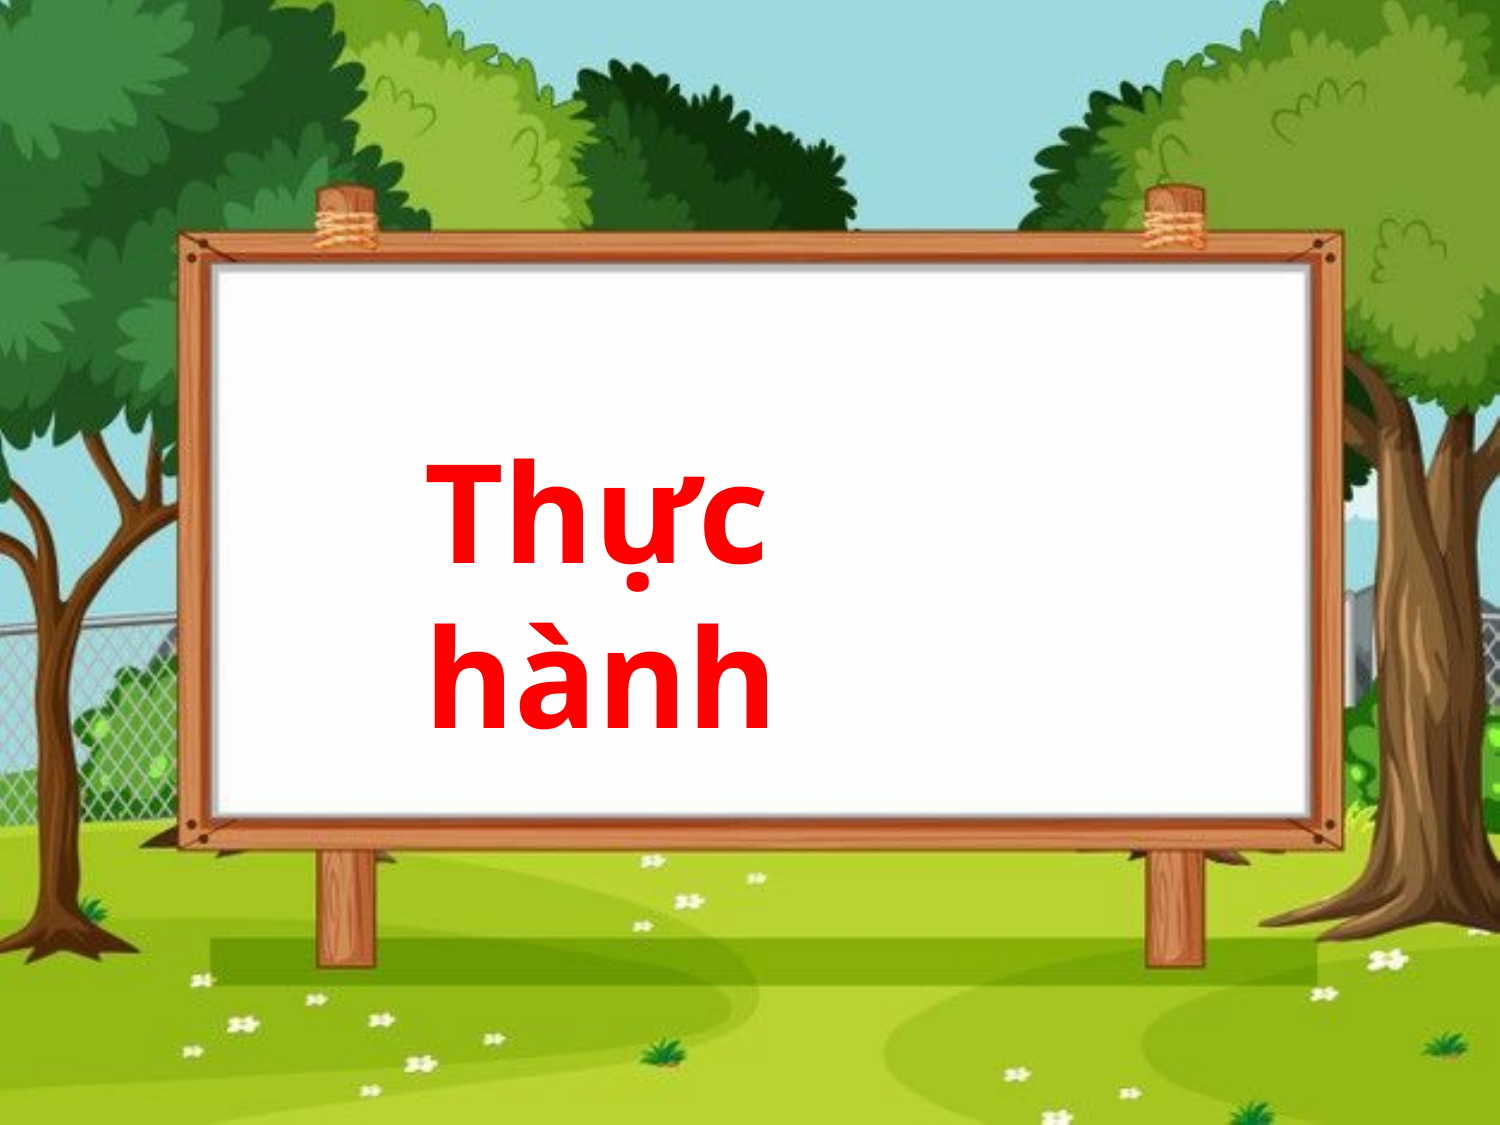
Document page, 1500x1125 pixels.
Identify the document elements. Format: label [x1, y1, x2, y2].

list [0, 0, 1500, 1125]
